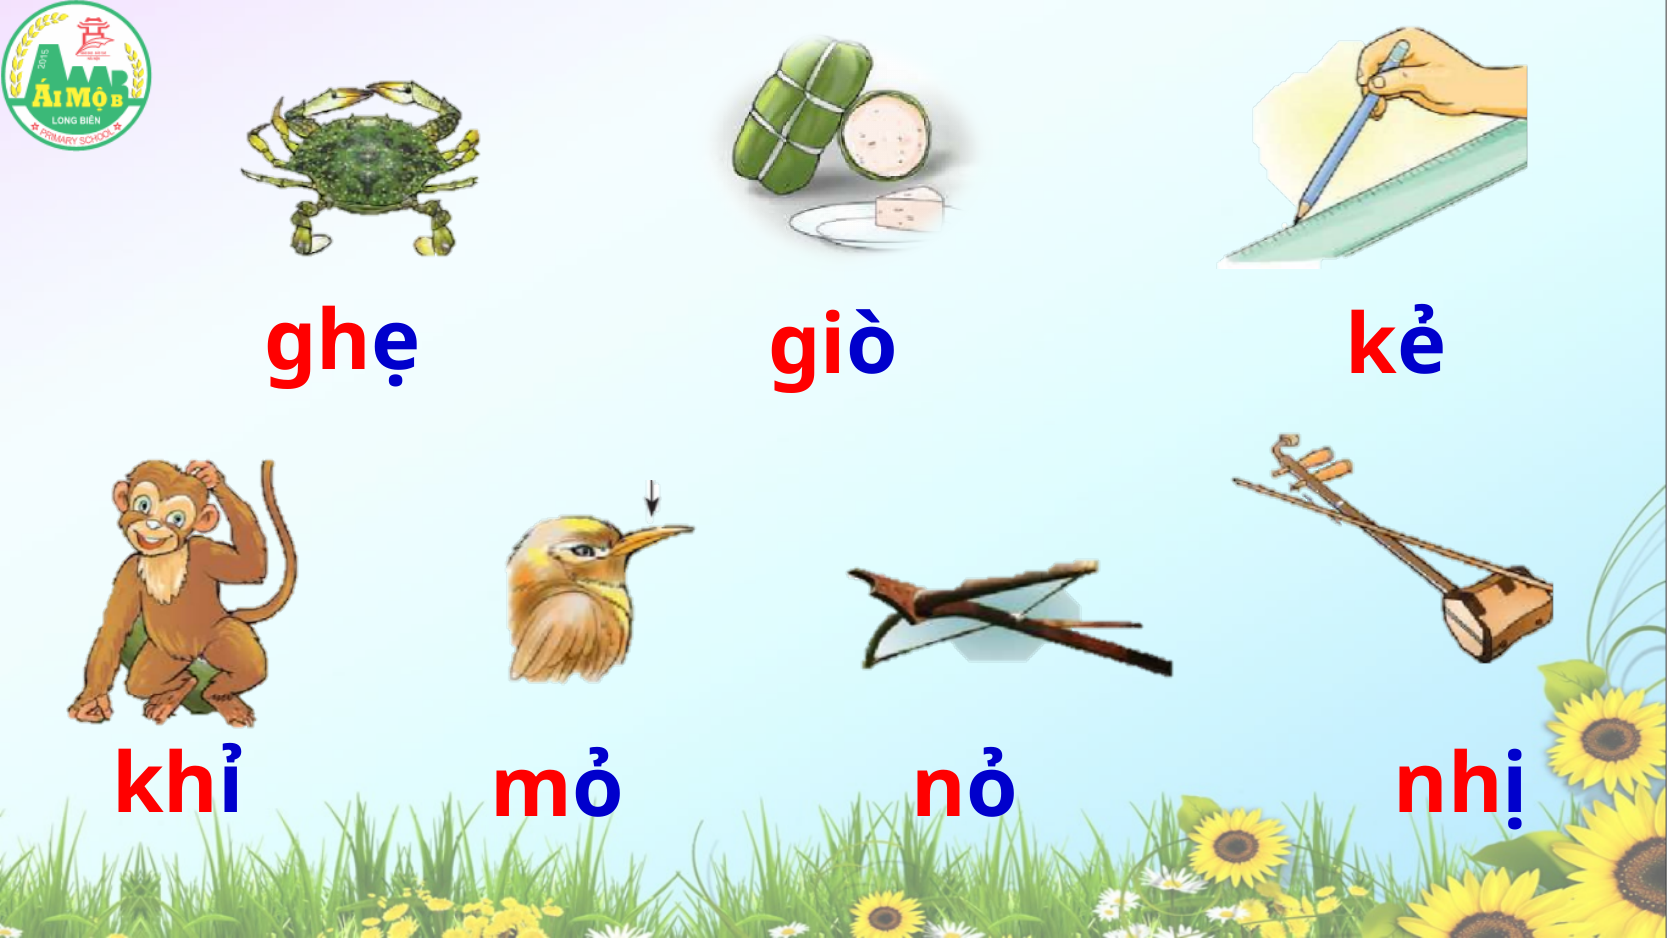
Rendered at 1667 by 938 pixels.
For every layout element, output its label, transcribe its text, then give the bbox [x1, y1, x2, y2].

text_box mỏ [435, 725, 679, 840]
text_box ghẹ [220, 287, 465, 394]
picture [687, 24, 997, 274]
picture [1205, 0, 1551, 269]
picture [211, 55, 511, 280]
text_box nỏ [842, 725, 1087, 840]
picture [474, 480, 723, 709]
text_box giò [711, 282, 955, 398]
picture [33, 427, 364, 762]
text_box khỉ [56, 770, 300, 837]
picture [833, 411, 1584, 713]
text_box kẻ [1274, 282, 1518, 398]
text_box nhị [1339, 721, 1583, 837]
